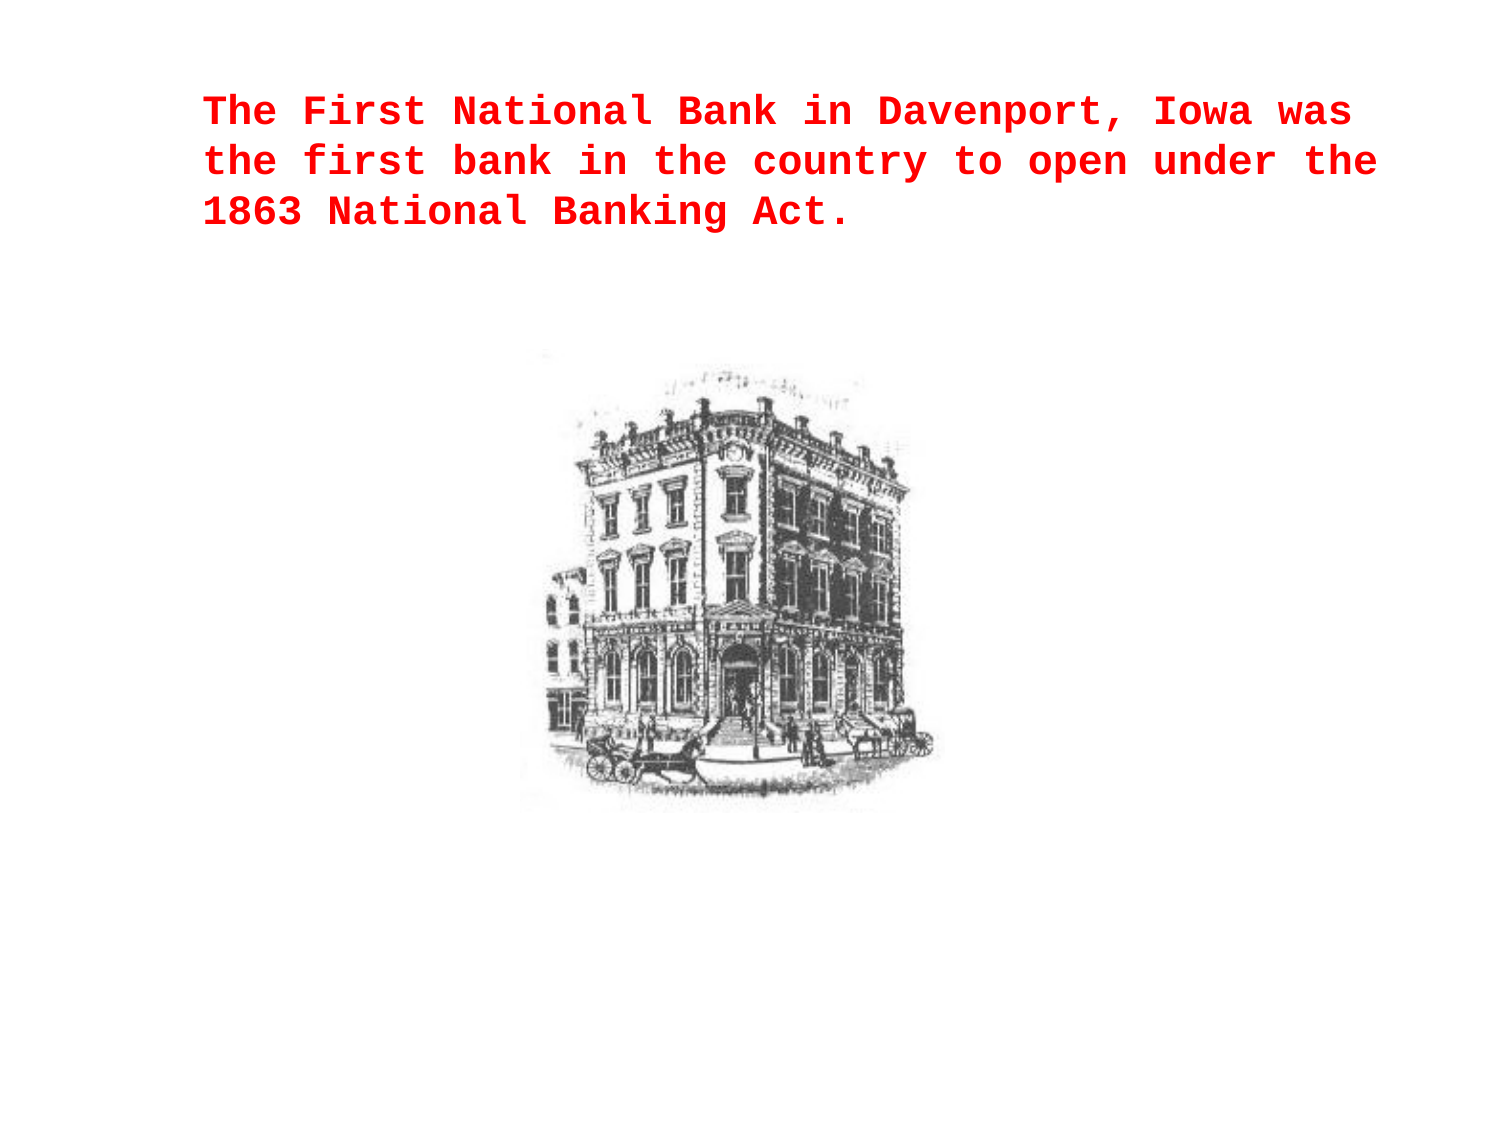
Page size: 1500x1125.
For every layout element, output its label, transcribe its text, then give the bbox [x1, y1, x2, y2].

picture [520, 349, 946, 813]
text_box The First National Bank in Davenport, Iowa was the first bank in the country to open under the 1863 National Banking Act. [187, 75, 1413, 240]
